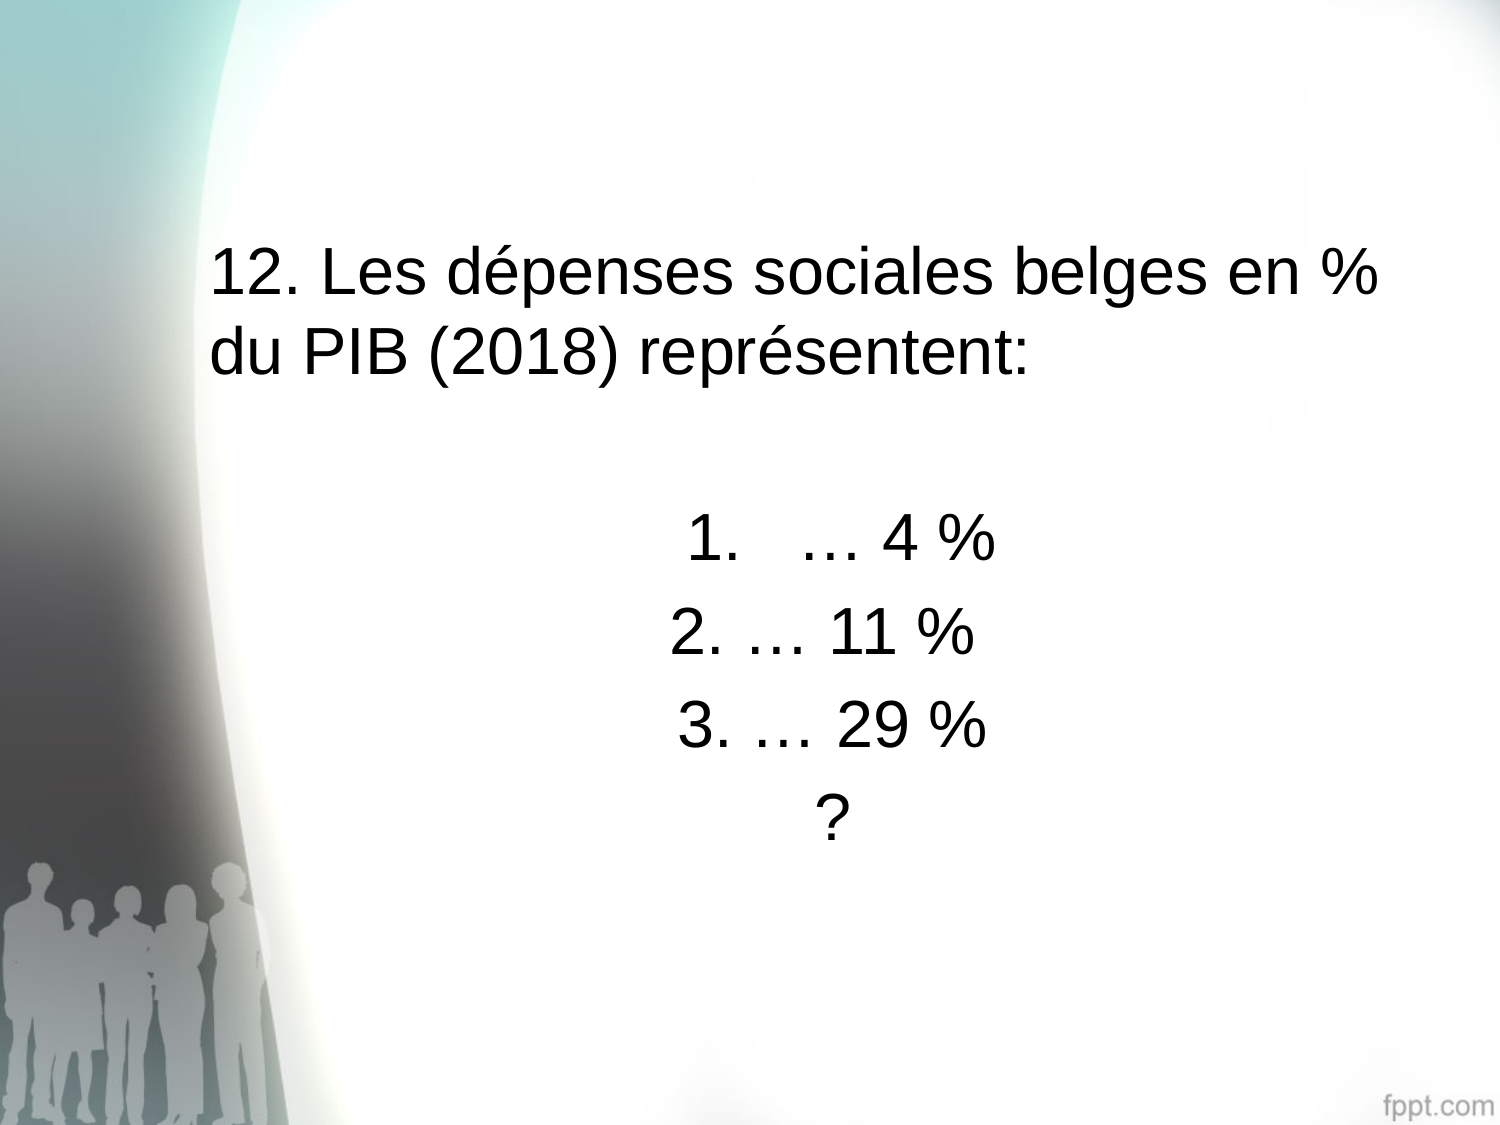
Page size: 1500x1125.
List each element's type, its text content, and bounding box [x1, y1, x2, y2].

picture [0, 0, 1500, 1125]
list 12. Les dépenses sociales belges en % du PIB (2018) représentent: 1. … 4 % 2. … 11 % 3. … 29 % ? [194, 220, 1471, 1106]
